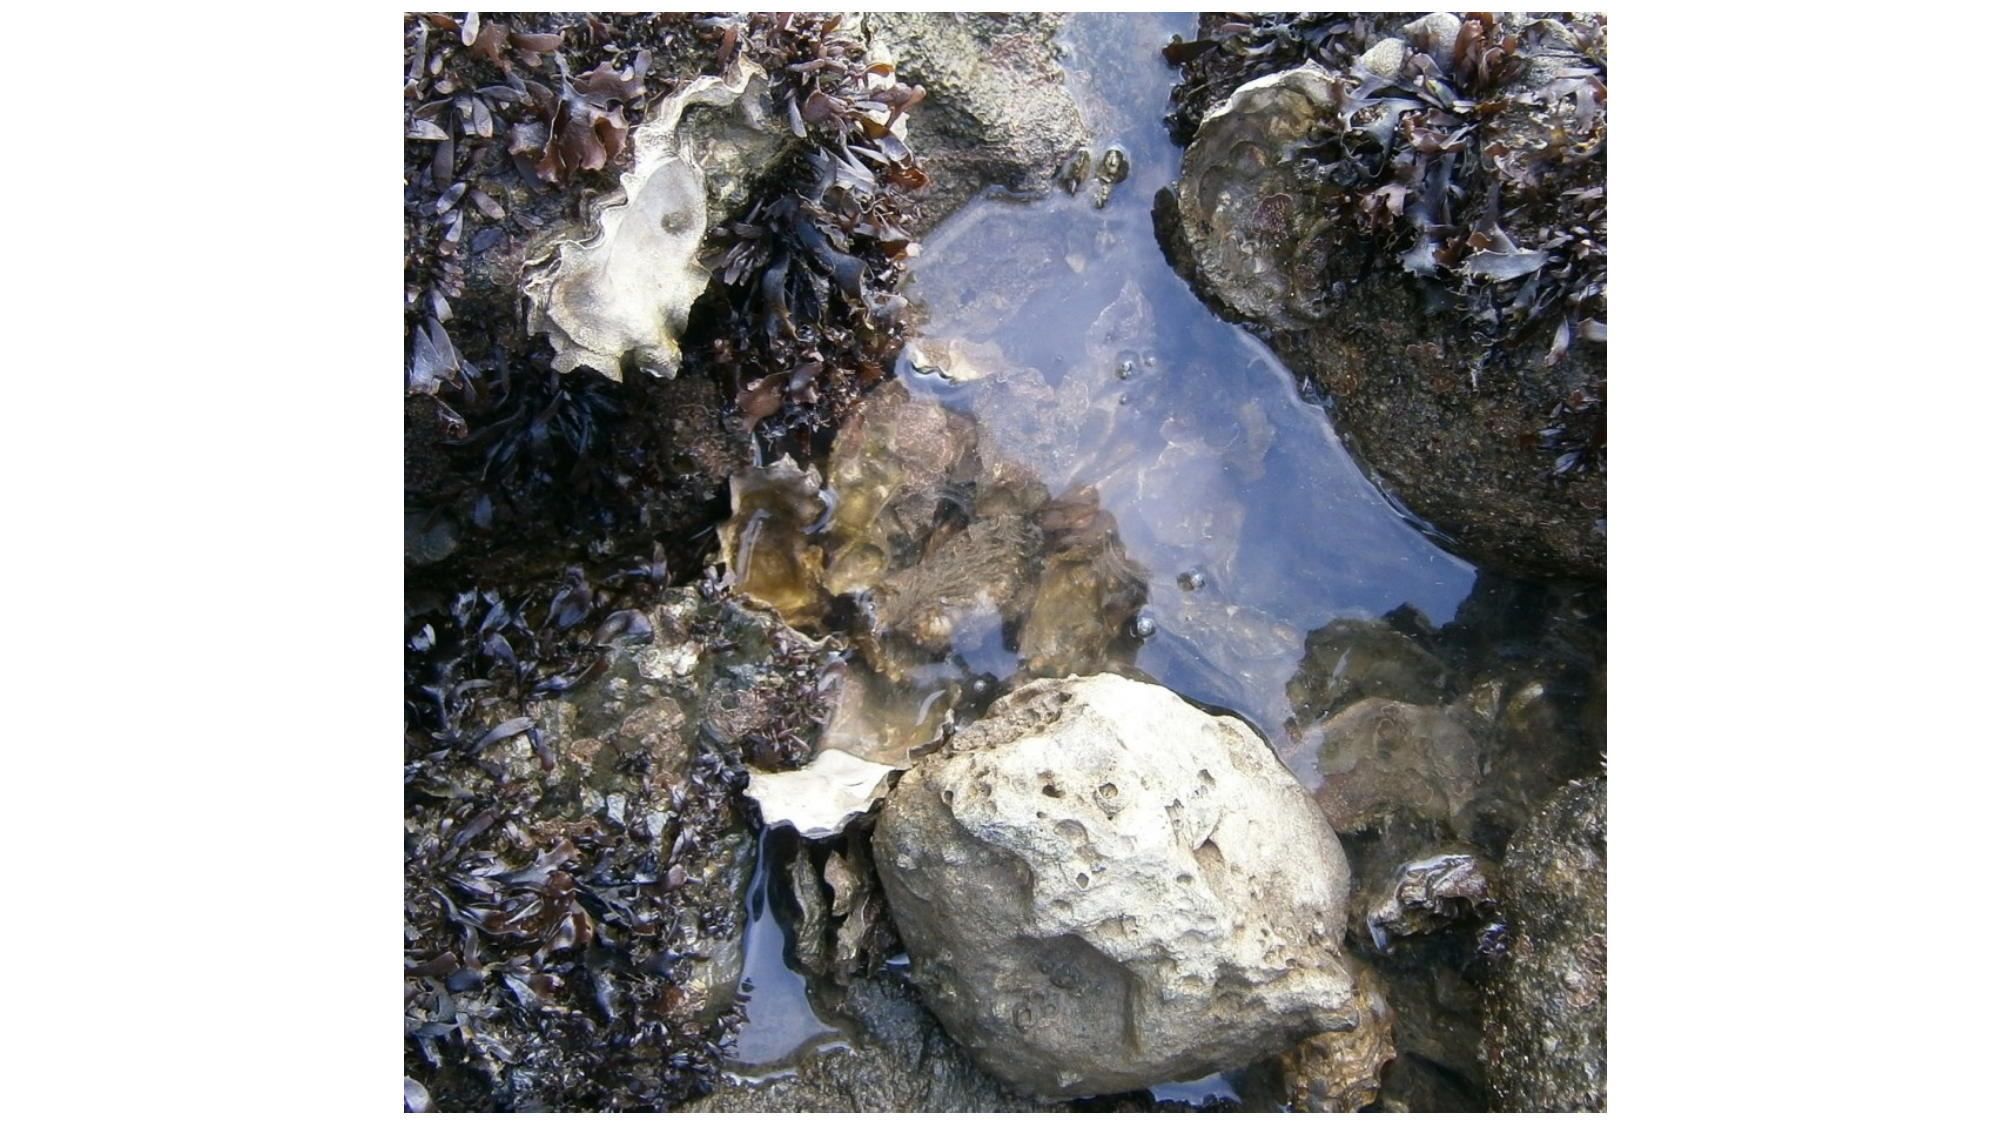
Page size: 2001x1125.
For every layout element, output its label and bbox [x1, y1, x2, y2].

picture [403, 12, 1607, 1113]
